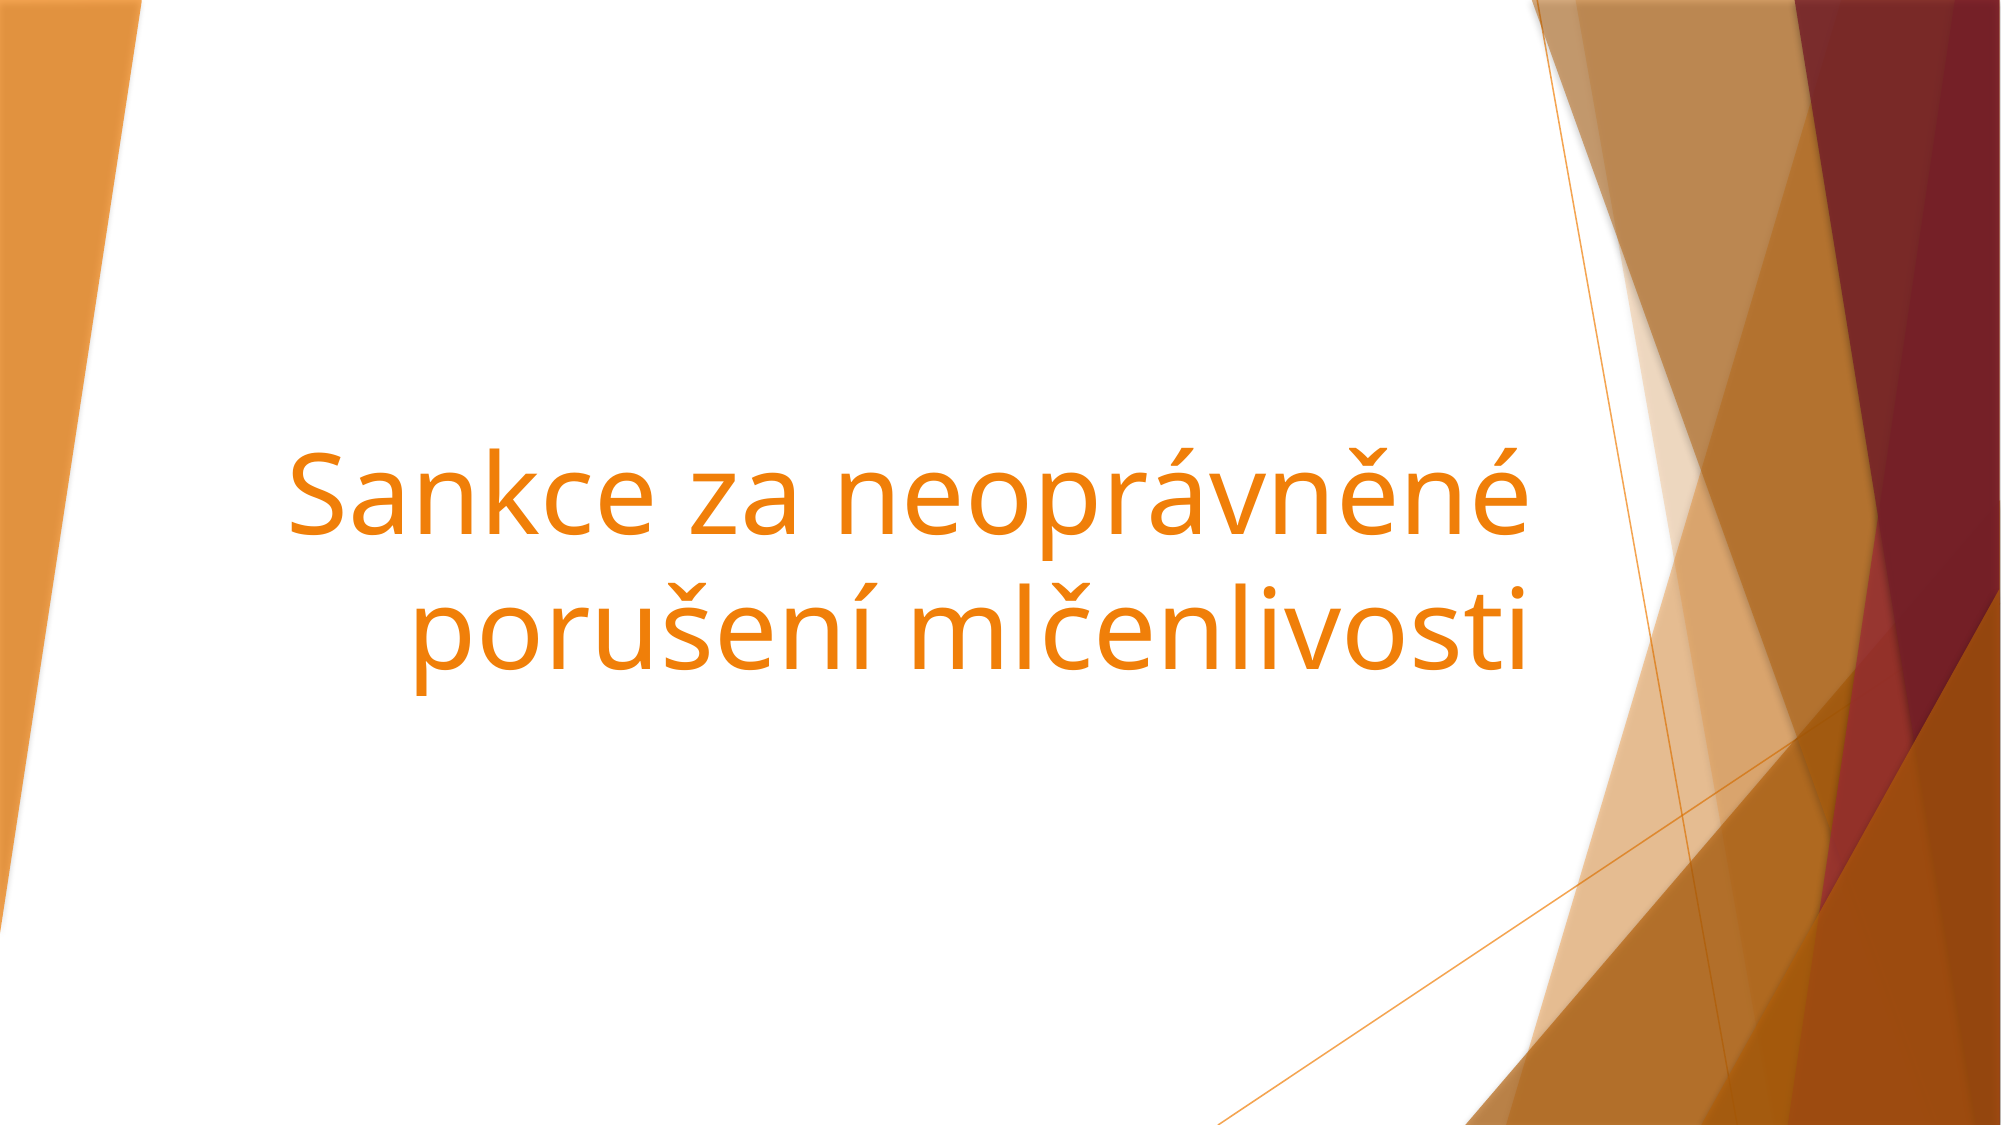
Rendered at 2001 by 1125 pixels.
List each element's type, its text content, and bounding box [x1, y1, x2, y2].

title Sankce za neoprávněné porušení mlčenlivosti [72, 318, 1549, 700]
